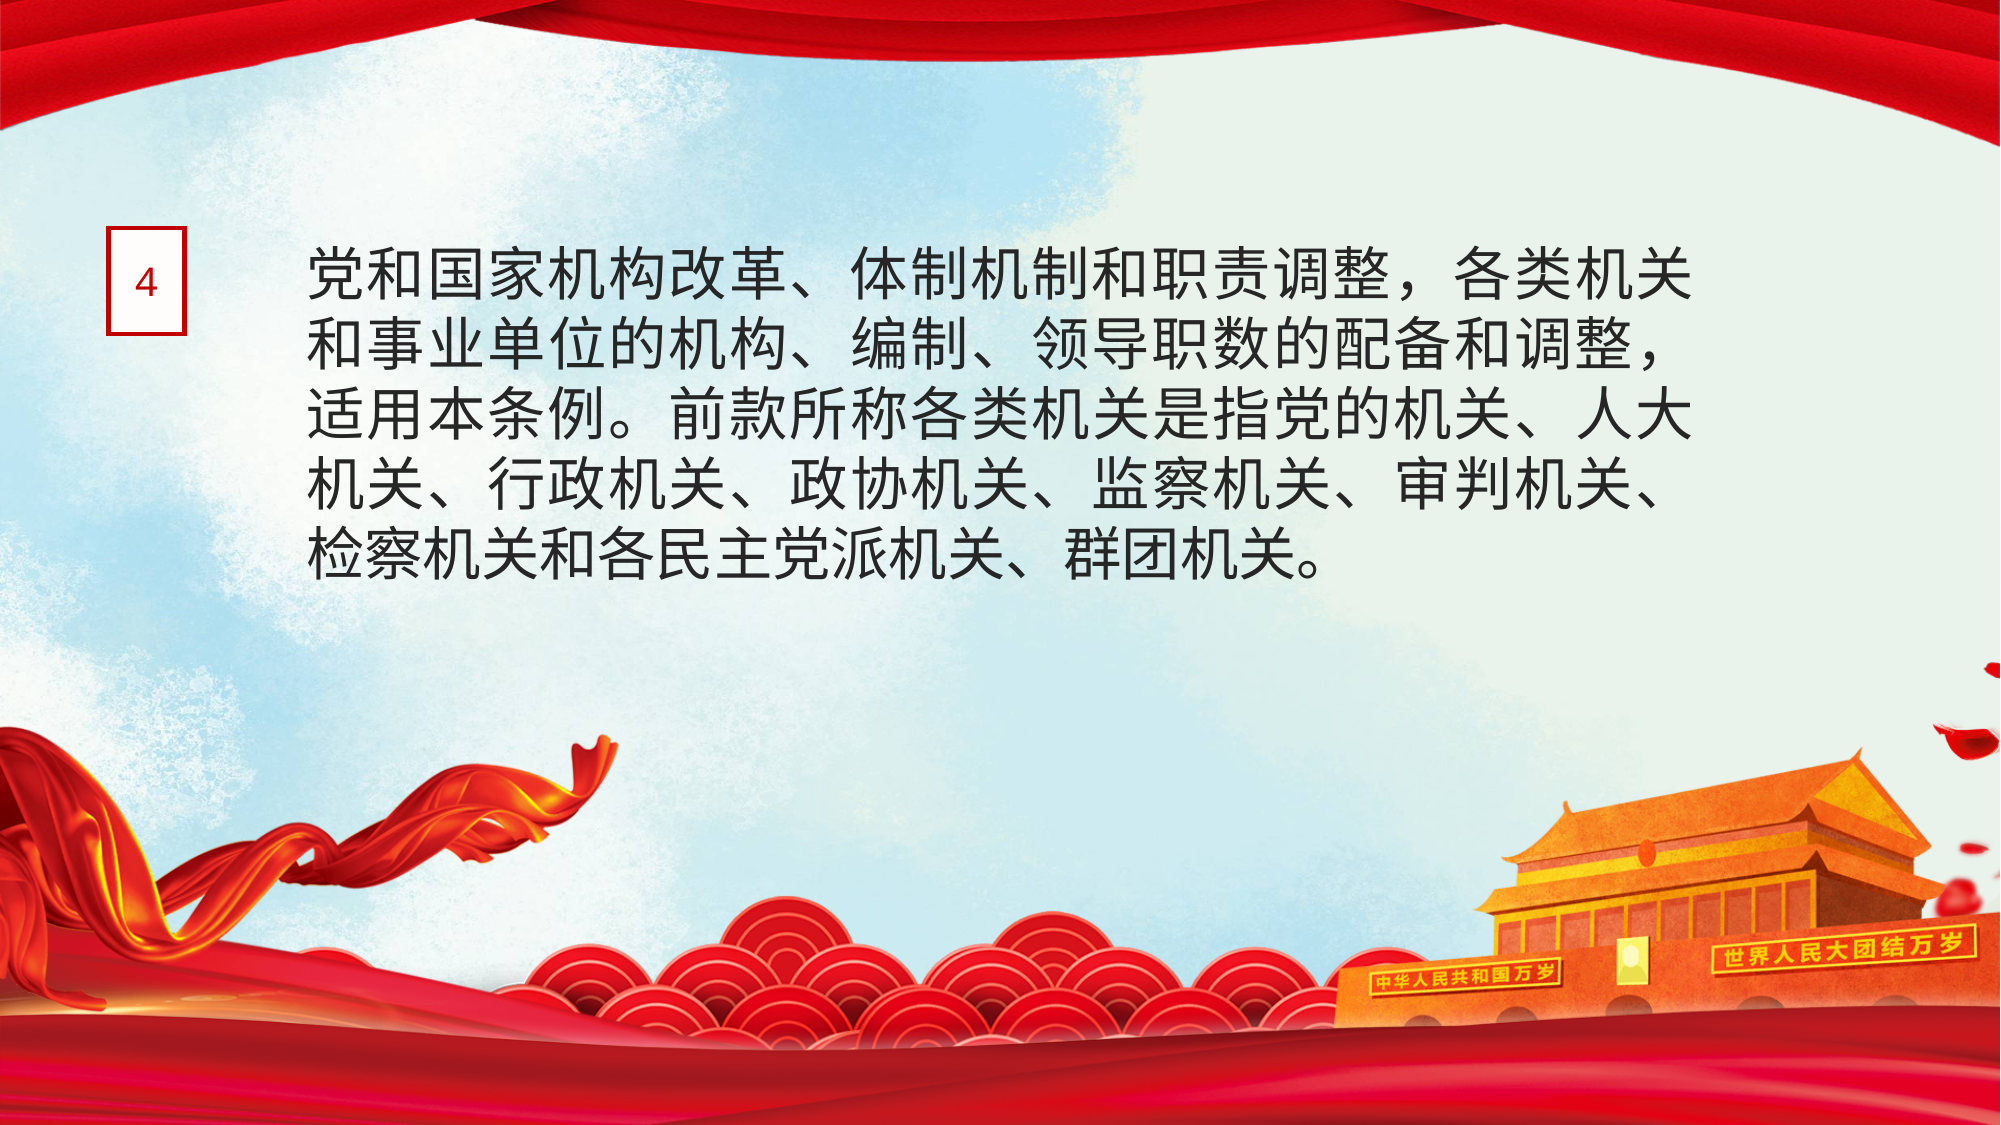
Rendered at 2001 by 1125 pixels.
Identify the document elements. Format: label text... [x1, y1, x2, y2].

text_box 4 [108, 227, 185, 335]
picture [0, 0, 2001, 1125]
text_box 党和国家机构改革、体制机制和职责调整，各类机关和事业单位的机构、编制、领导职数的配备和调整，适用本条例。前款所称各类机关是指党的机关、人大机关、行政机关、政协机关、监察机关、审判机关、检察机关和各民主党派机关、群团机关。 [291, 229, 1709, 595]
